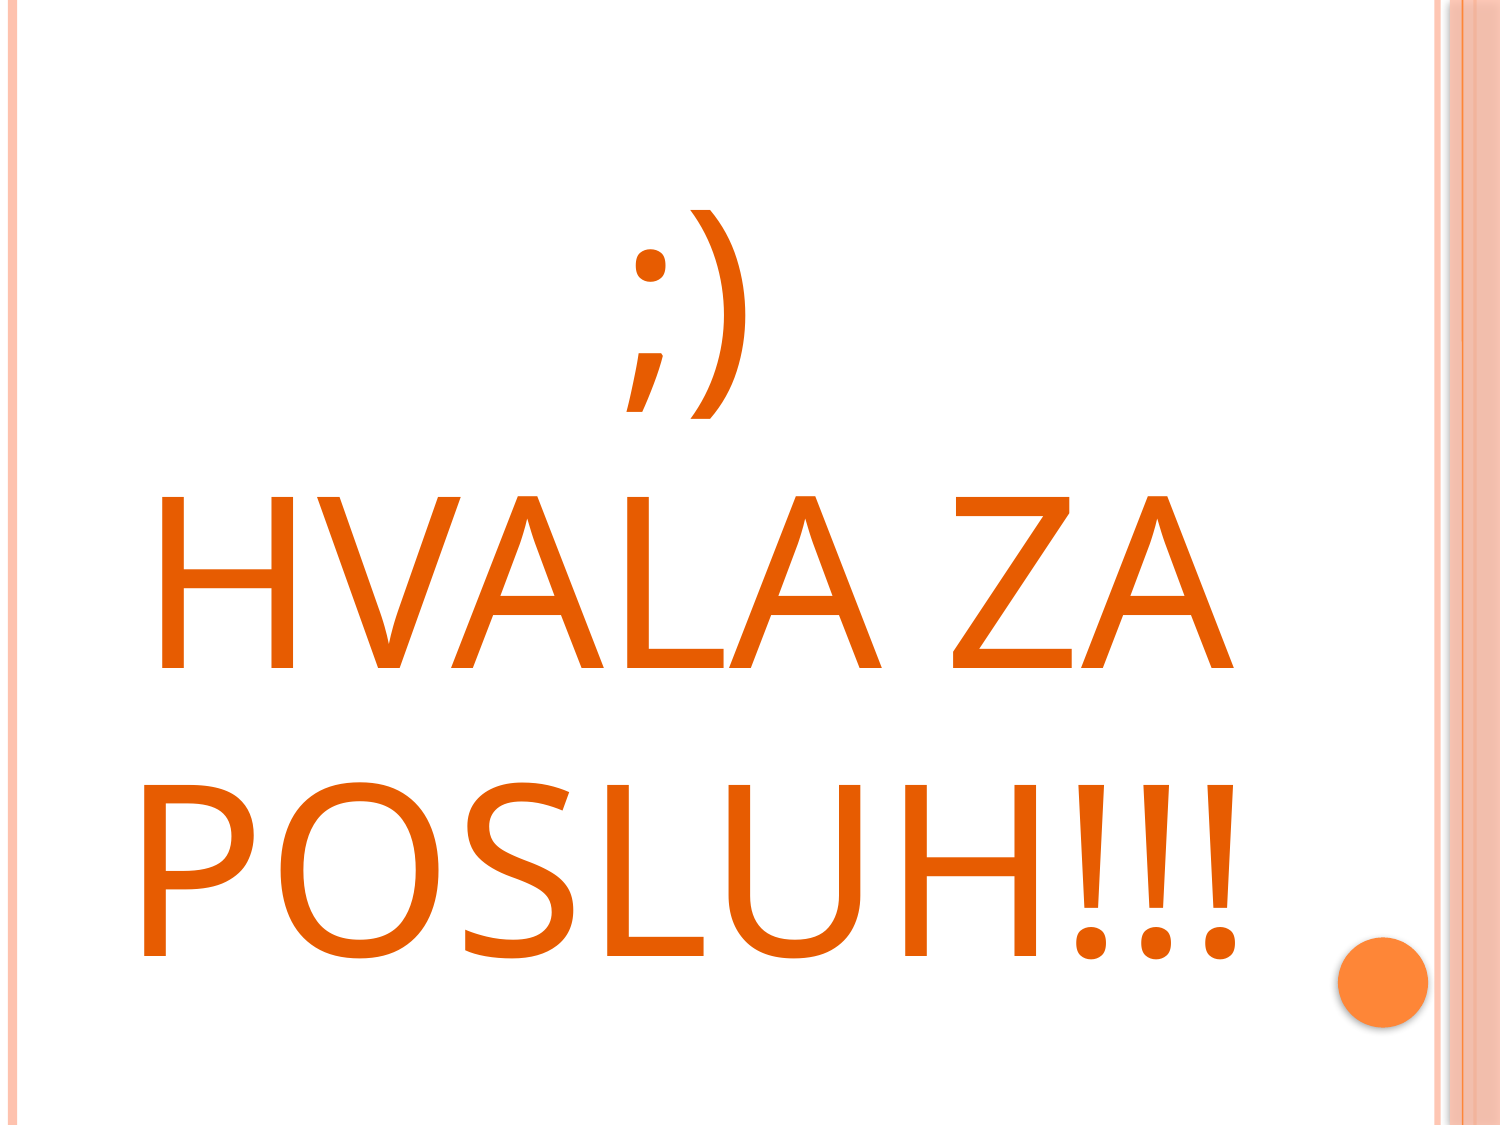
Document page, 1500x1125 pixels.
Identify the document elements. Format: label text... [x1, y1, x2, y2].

title ;) Hvala za posluh!!! [75, 45, 1300, 1012]
